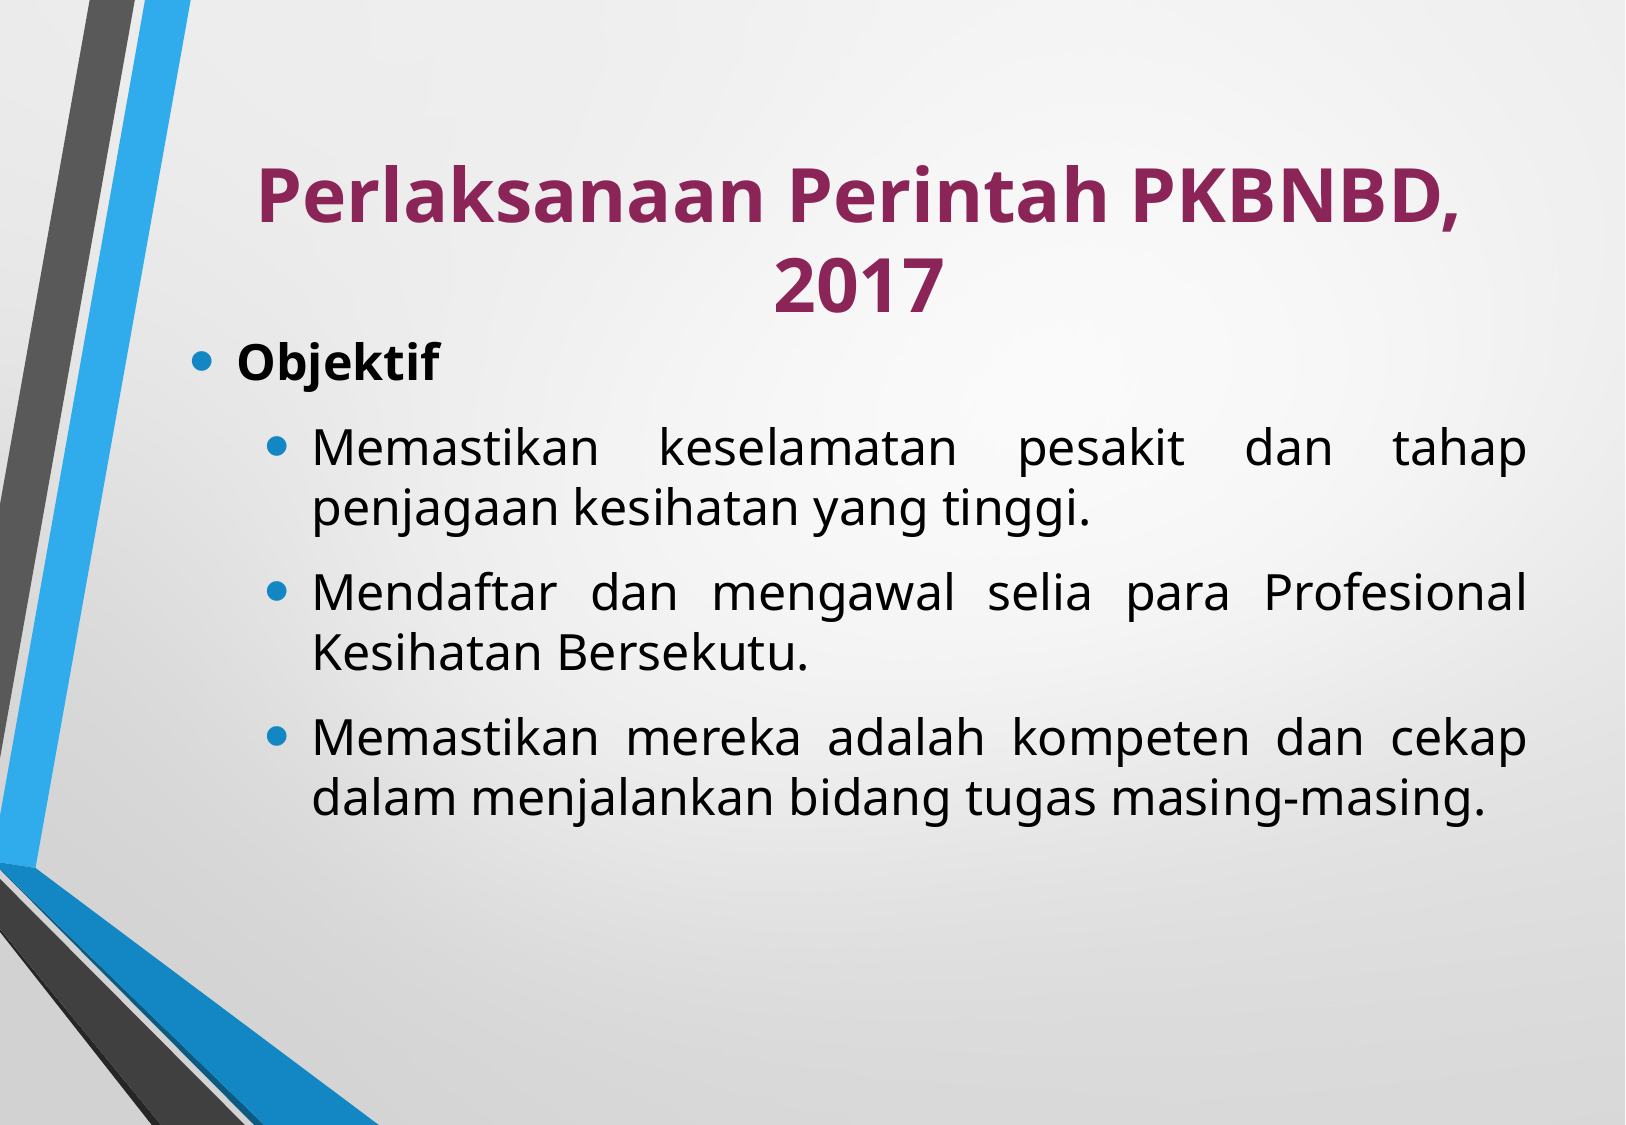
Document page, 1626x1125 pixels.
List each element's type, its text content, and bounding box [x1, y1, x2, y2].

title Perlaksanaan Perintah PKBNBD, 2017 [174, 75, 1544, 323]
list Objektif Memastikan keselamatan pesakit dan tahap penjagaan kesihatan yang tinggi. Mendaftar dan mengawal selia para Profesional Kesihatan Bersekutu. Memastikan mereka adalah kompeten dan cekap dalam menjalankan bidang tugas masing-masing. [174, 323, 1544, 985]
